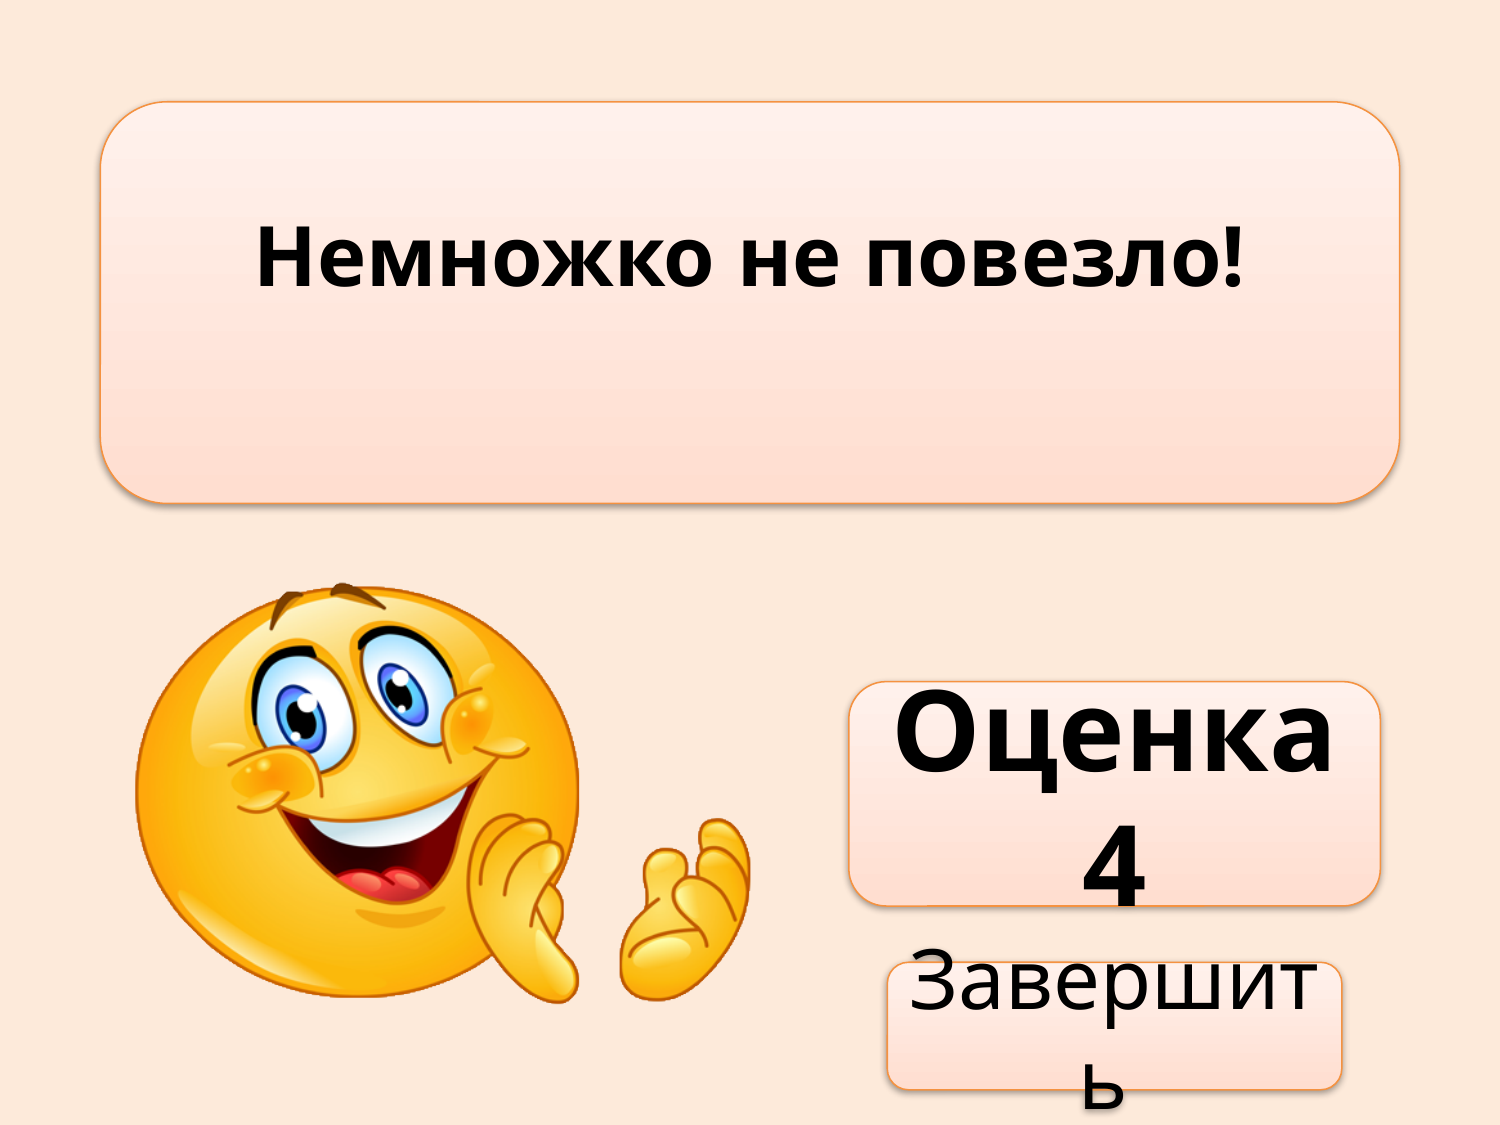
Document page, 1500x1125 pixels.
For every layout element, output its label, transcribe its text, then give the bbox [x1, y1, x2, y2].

text_box Завершить [886, 961, 1343, 1091]
text_box Немножко не повезло! [99, 100, 1401, 505]
text_box Оценка 4 [848, 680, 1382, 907]
picture [121, 567, 765, 1021]
